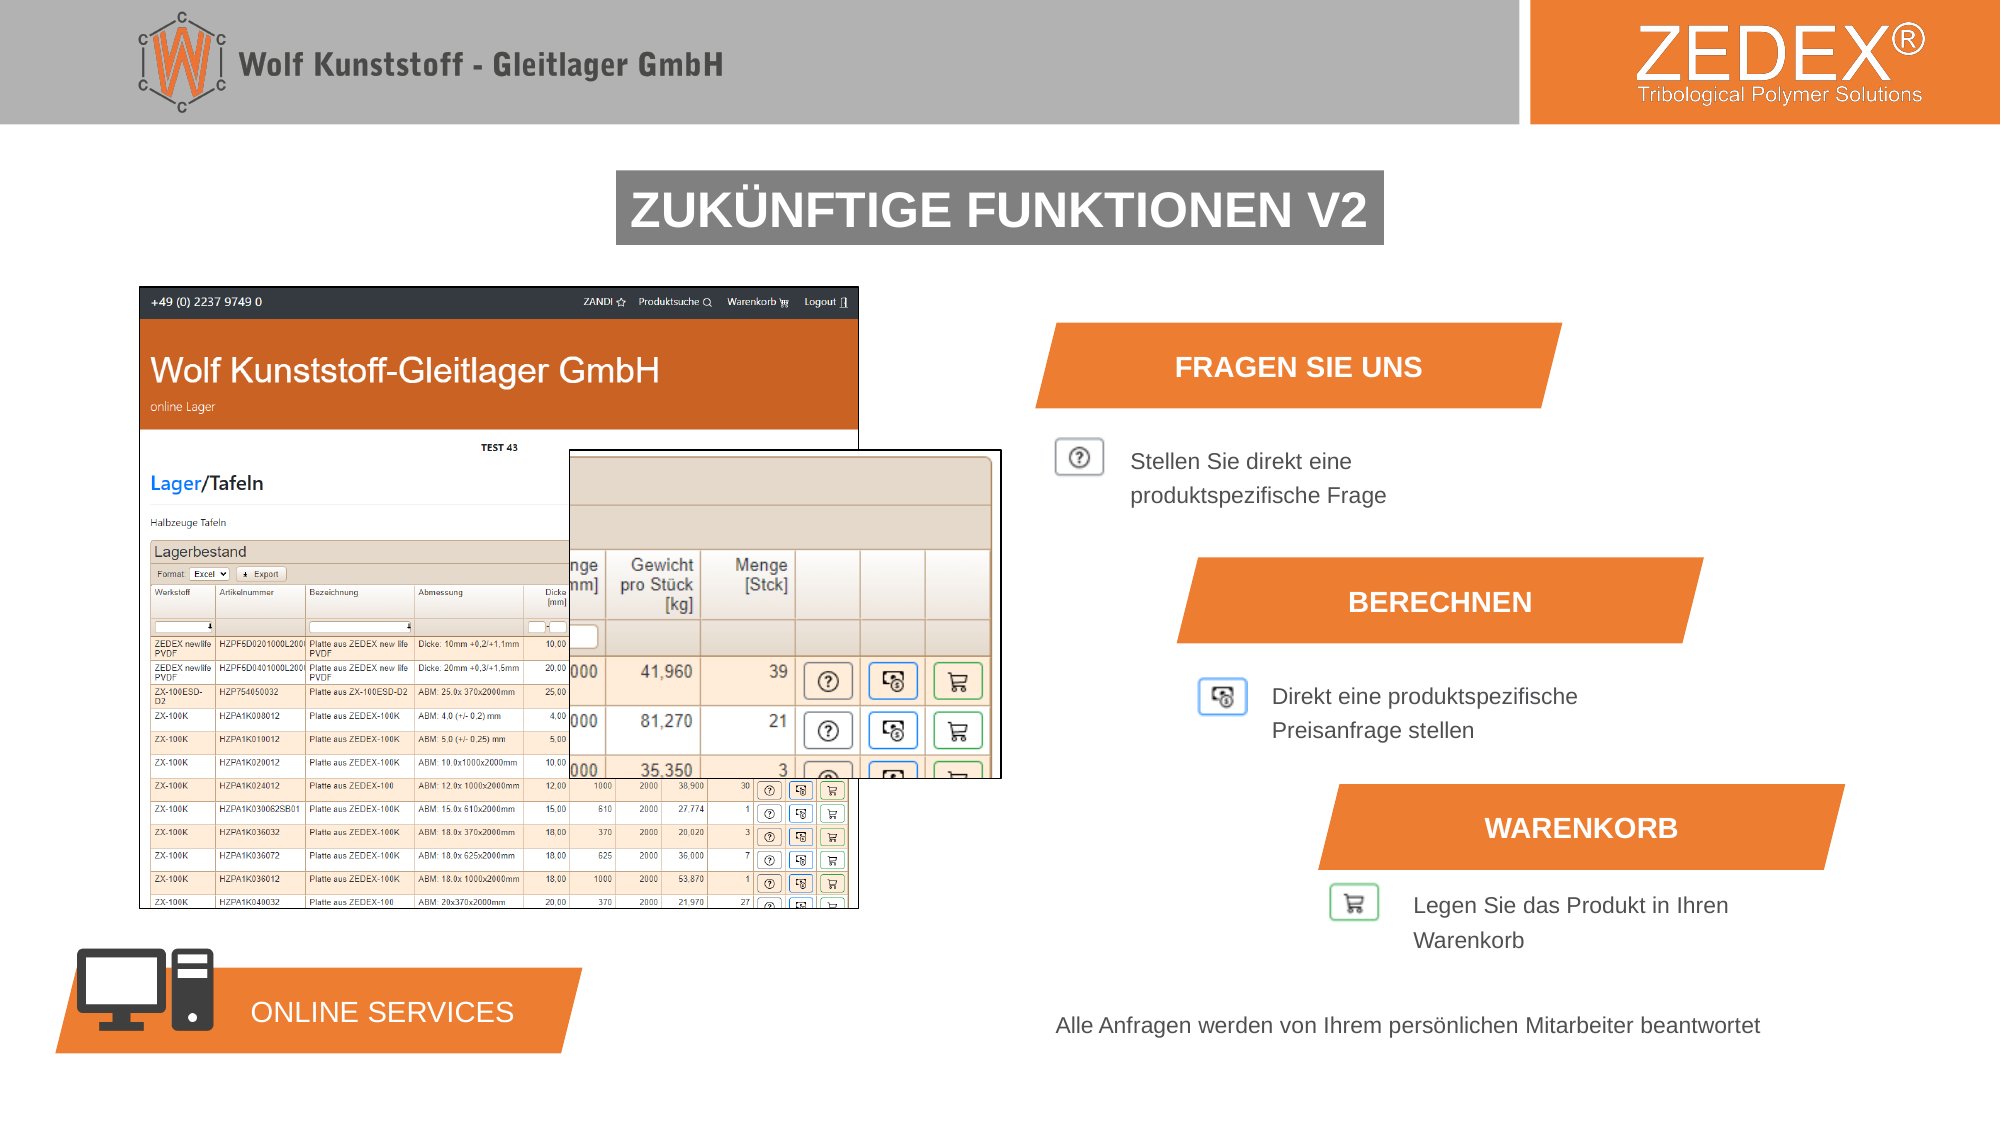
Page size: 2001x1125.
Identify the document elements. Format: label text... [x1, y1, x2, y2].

picture [111, 0, 777, 121]
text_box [55, 919, 583, 1060]
text_box ZUKÜNFTIGE FUNKTIONEN V2 [616, 170, 1384, 245]
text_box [1318, 784, 1846, 959]
picture [1637, 22, 1925, 106]
text_box Alle Anfragen werden von Ihrem persönlichen Mitarbeiter beantwortet [962, 1003, 1855, 1046]
picture [140, 287, 1000, 908]
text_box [1035, 322, 1563, 514]
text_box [1176, 557, 1704, 749]
